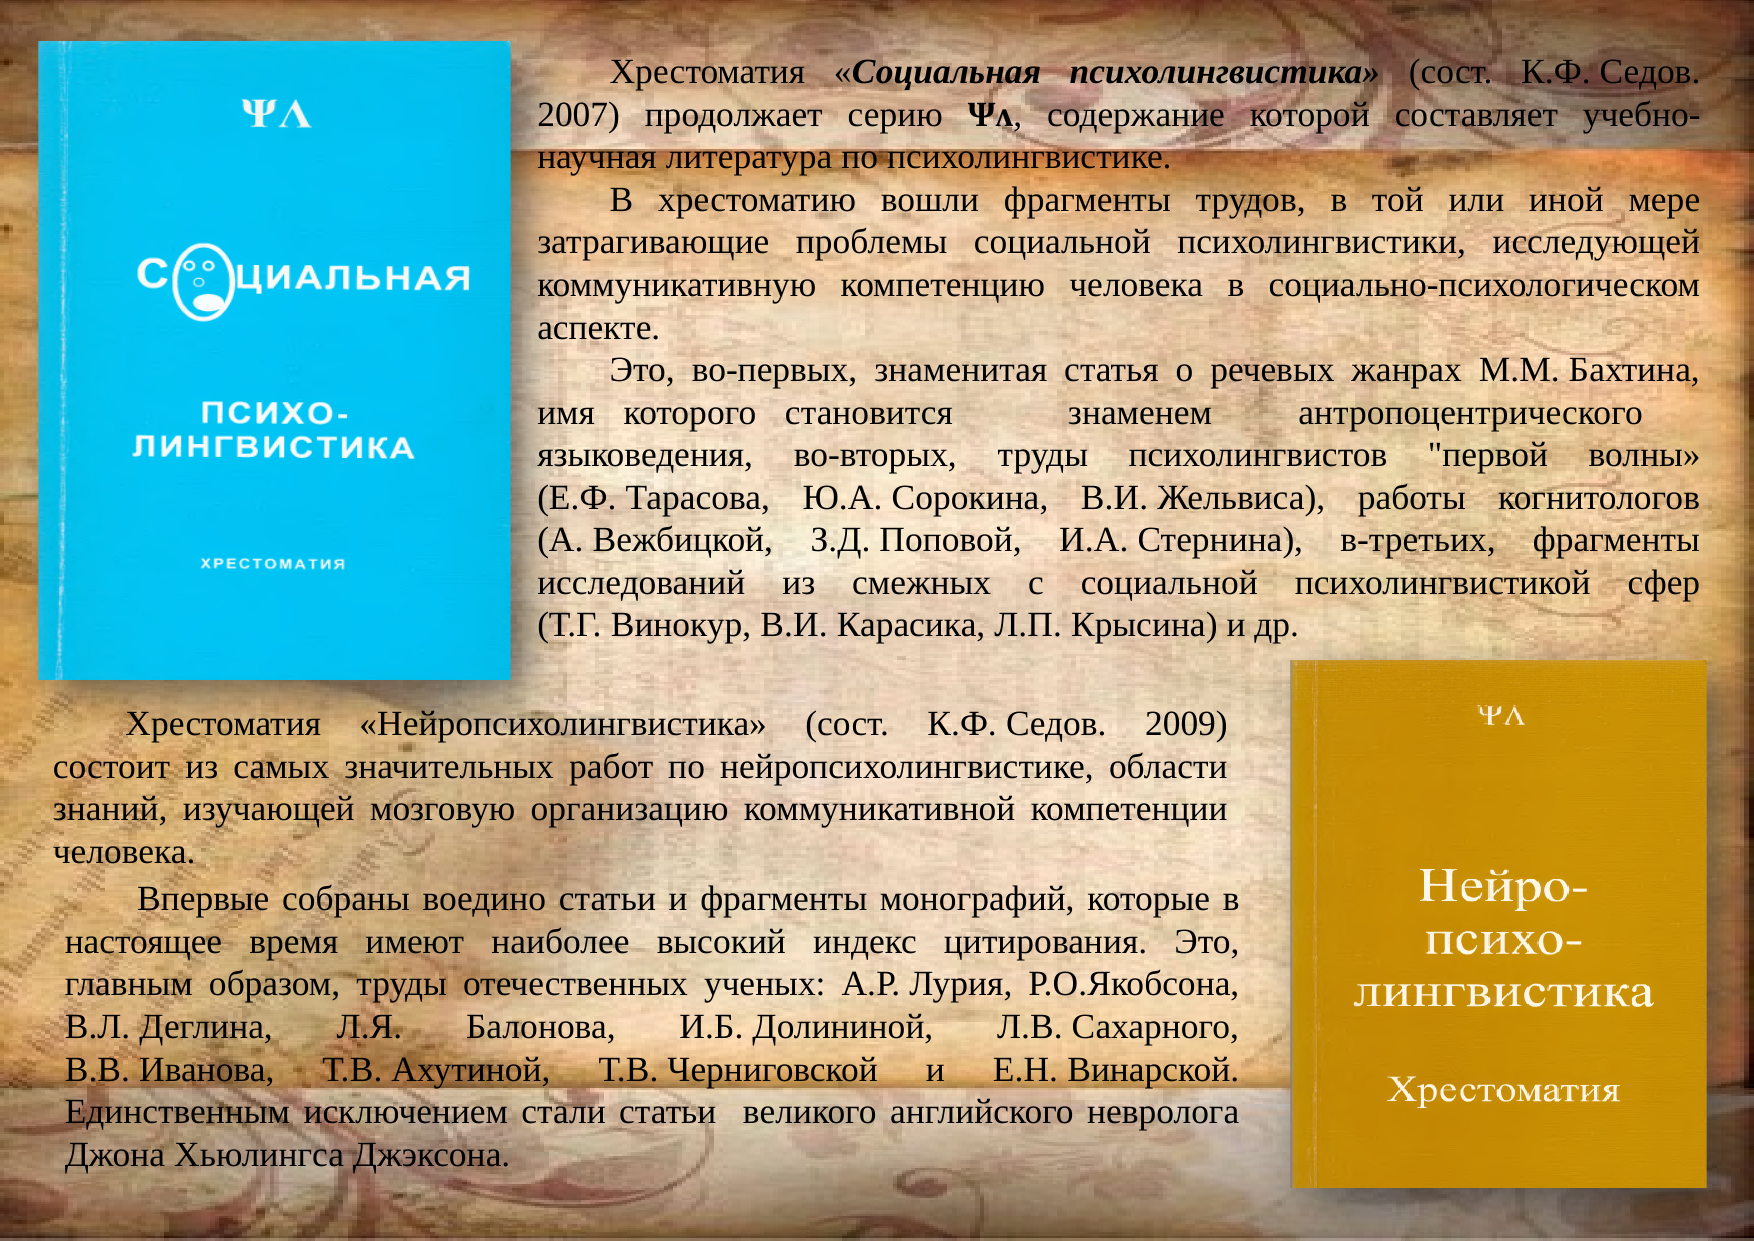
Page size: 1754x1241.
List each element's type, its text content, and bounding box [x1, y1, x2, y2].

picture [0, 0, 1754, 1241]
text_box Хрестоматия «Социальная психолингвистика» (сост. К.Ф. Седов. 2007) продолжает серию Ψʌ, содержание которой составляет учебно-научная литература по психолингвистике. В хрестоматию вошли фрагменты трудов, в той или иной мере затрагивающие проблемы социальной психолингвистики, исследующей коммуникативную компетенцию человека в социально-психологическом аспекте. Это, во-первых, знаменитая статья о речевых жанрах М.М. Бахтина, имя которого становится знаменем антропоцентрического языковедения, во-вторых, труды психолингвистов "первой волны» (Е.Ф. Тарасова, Ю.А. Сорокина, В.И. Жельвиса), работы когнитологов (А. Вежбицкой, З.Д. Поповой, И.А. Стернина), в-третьих, фрагменты исследований из смежных с социальной психолингвистикой сфер (Т.Г. Винокур, В.И. Карасика, Л.П. Крысина) и др. [522, 41, 1716, 694]
text_box Хрестоматия «Нейропсихолингвистика» (сост. К.Ф. Седов. 2009) состоит из самых значительных работ по нейропсихолингвистике, области знаний, изучающей мозговую организацию коммуникативной компетенции человека. [38, 693, 1243, 878]
text_box Впервые собраны воедино статьи и фрагменты монографий, которые в настоящее время имеют наиболее высокий индекс цитирования. Это, главным образом, труды отечественных ученых: А.Р. Лурия, Р.О.Якобсона, В.Л. Деглина, Л.Я. Балонова, И.Б. Долининой, Л.В. Сахарного, В.В. Иванова, Т.В. Ахутиной, Т.В. Черниговской и Е.Н. Винарской. Единственным исключением стали статьи великого английского невролога Джона Хьюлингса Джэксона. [50, 868, 1255, 1181]
